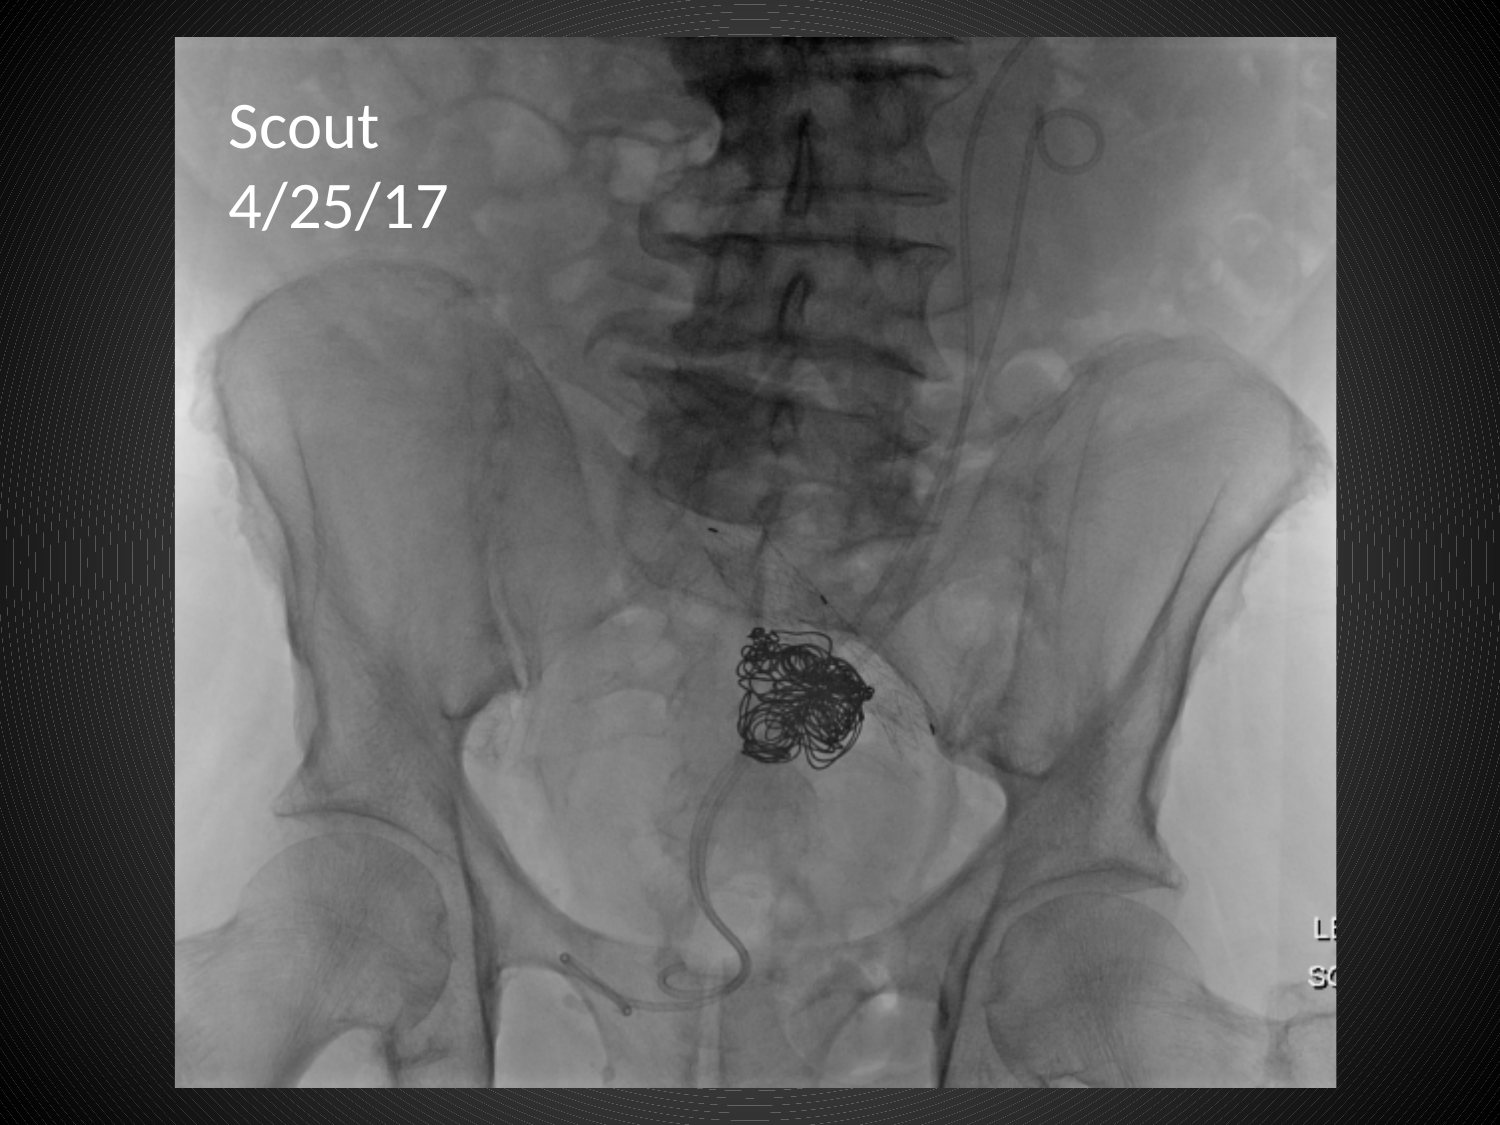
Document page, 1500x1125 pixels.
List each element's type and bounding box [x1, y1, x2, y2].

picture [174, 37, 1337, 1088]
